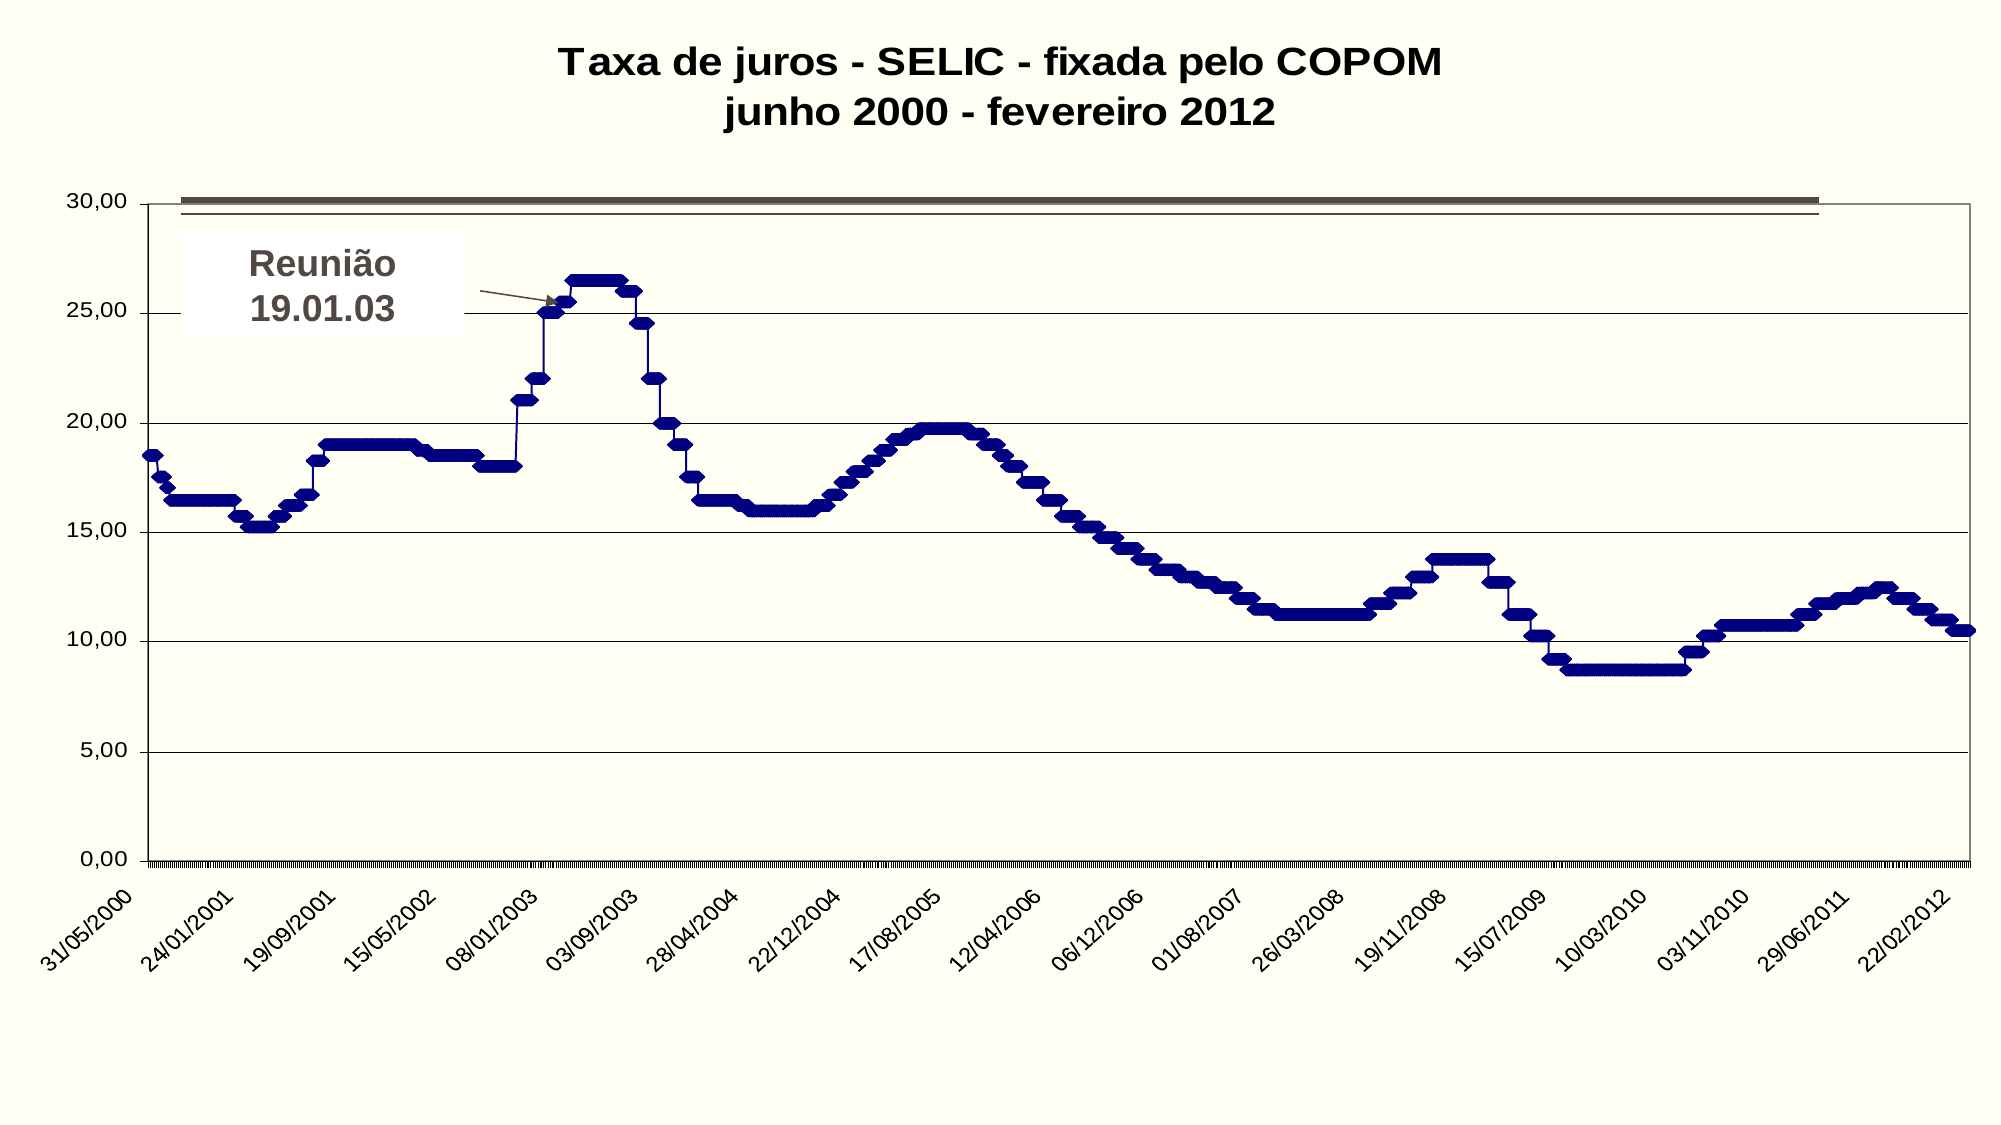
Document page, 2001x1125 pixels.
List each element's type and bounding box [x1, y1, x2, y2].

text_box [0, 0, 2000, 1012]
